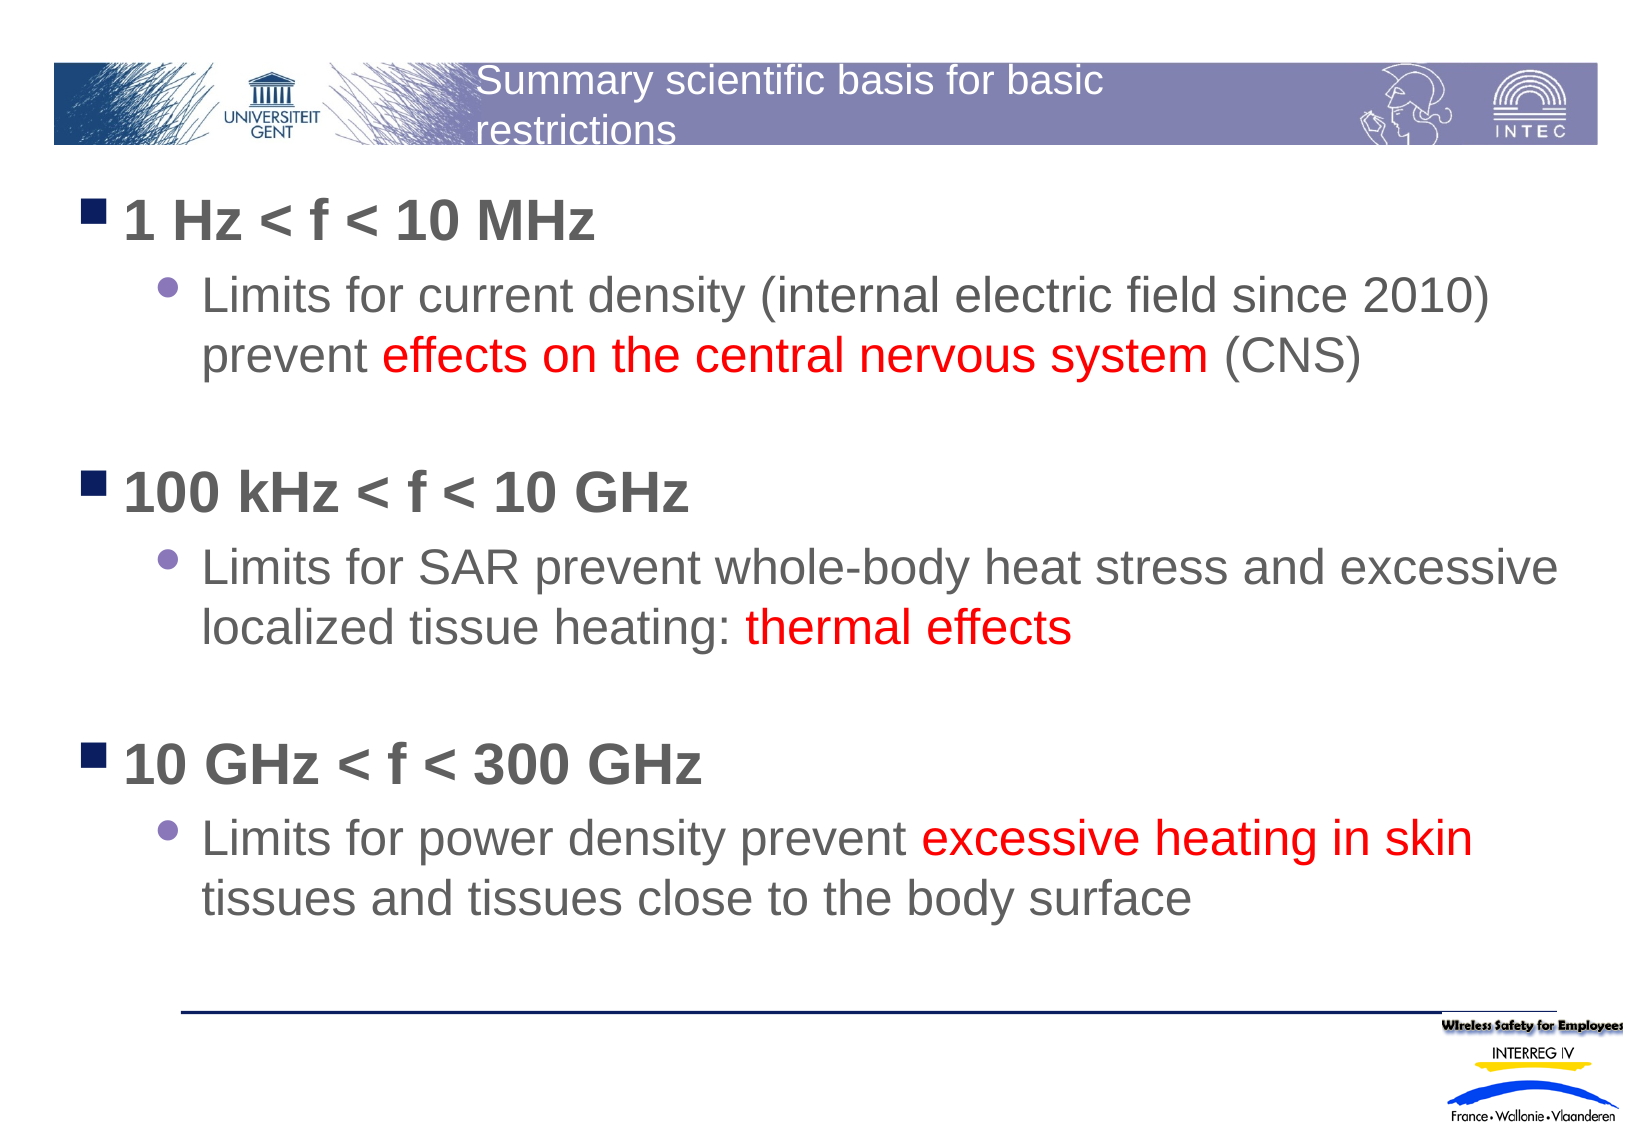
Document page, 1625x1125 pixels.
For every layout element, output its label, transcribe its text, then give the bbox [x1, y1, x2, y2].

list 1 Hz < f < 10 MHz Limits for current density (internal electric field since 2010) prevent effects on the central nervous system (CNS) 100 kHz < f < 10 GHz Limits for SAR prevent whole-body heat stress and excessive localized tissue heating: thermal effects 10 GHz < f < 300 GHz Limits for power density prevent excessive heating in skin tissues and tissues close to the body surface [61, 174, 1586, 988]
picture [1442, 1012, 1623, 1125]
picture [54, 62, 1598, 145]
title Summary scientific basis for basic restrictions [459, 62, 1327, 144]
